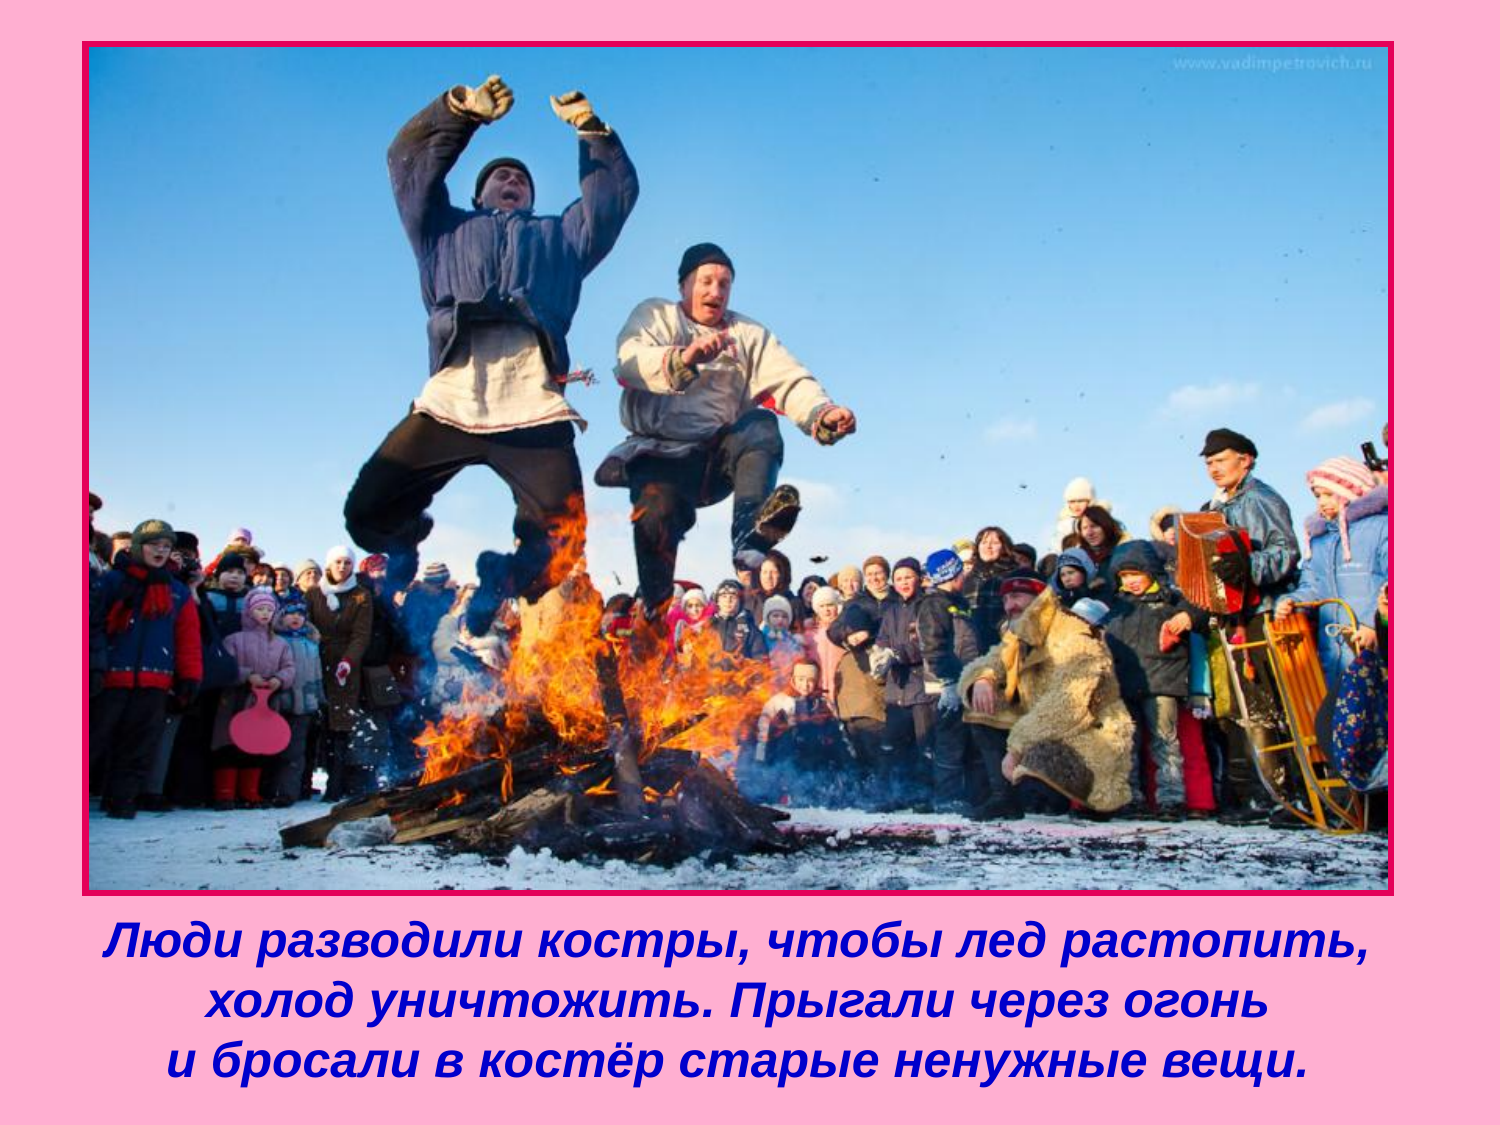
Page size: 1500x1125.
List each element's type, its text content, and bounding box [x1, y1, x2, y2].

picture [88, 46, 1388, 890]
text_box Люди разводили костры, чтобы лед растопить, холод уничтожить. Прыгали через огонь и бросали в костёр старые ненужные вещи. [82, 899, 1395, 1095]
